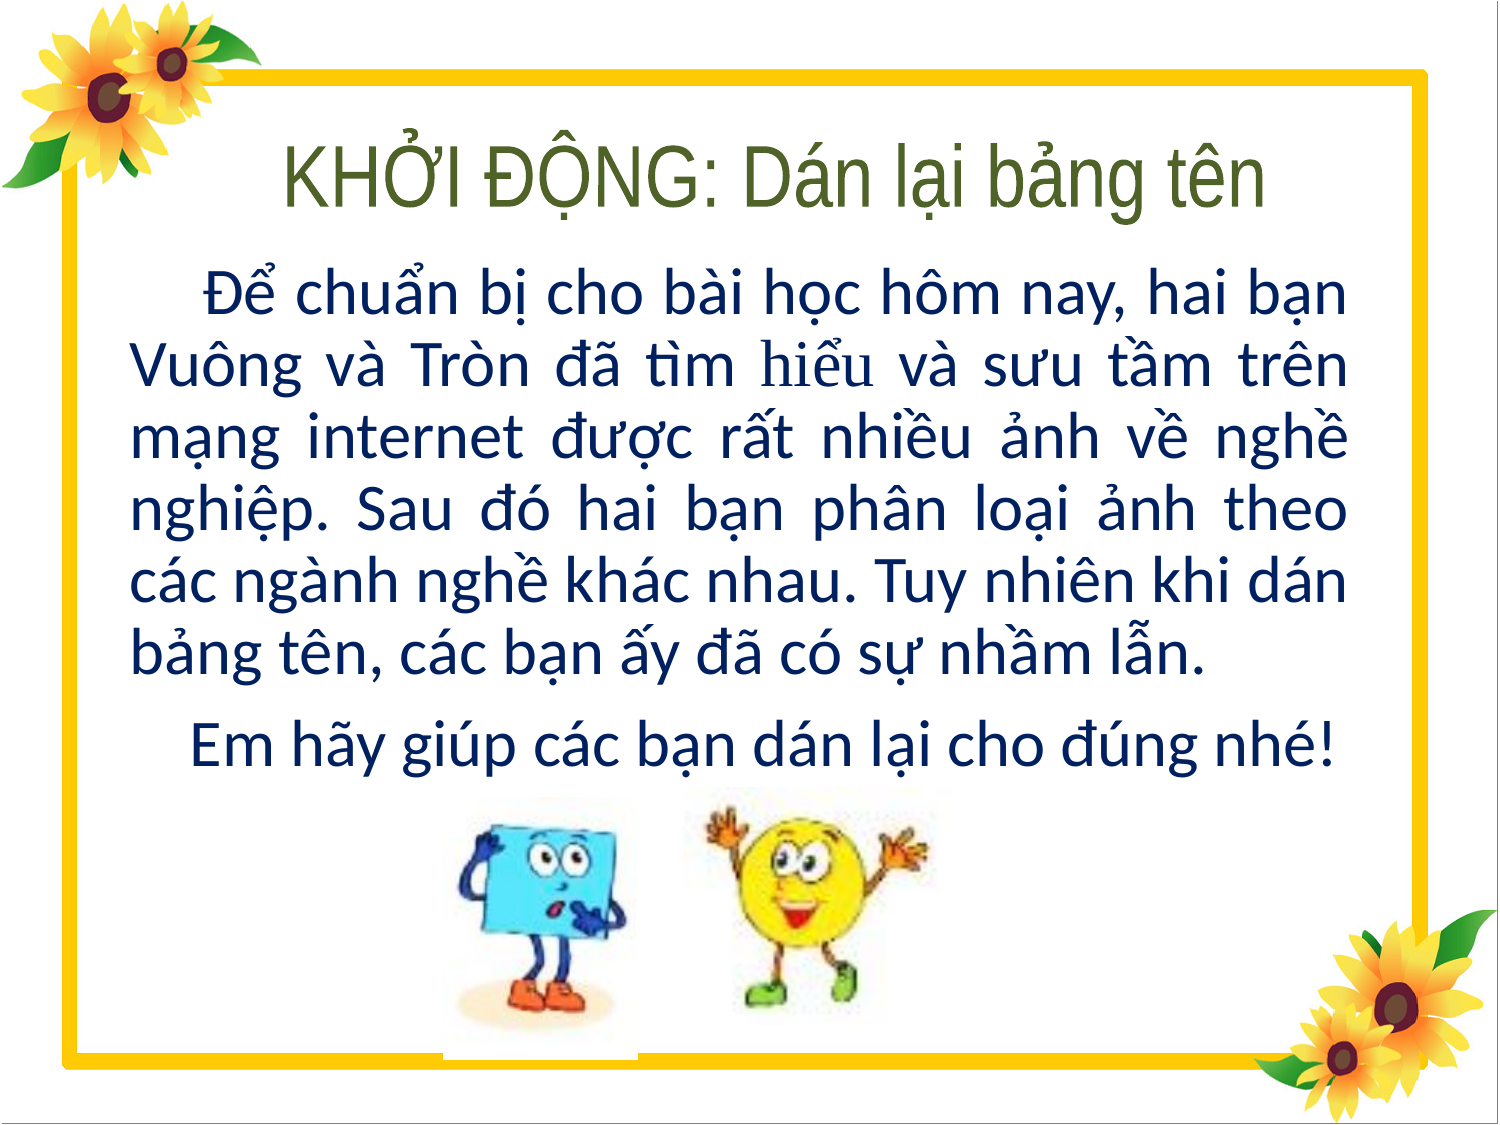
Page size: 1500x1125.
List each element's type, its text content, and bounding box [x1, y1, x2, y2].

text_box Để chuẩn bị cho bài học hôm nay, hai bạn Vuông và Tròn đã tìm hiểu và sưu tầm trên mạng internet được rất nhiều ảnh về nghề nghiệp. Sau đó hai bạn phân loại ảnh theo các ngành nghề khác nhau. Tuy nhiên khi dán bảng tên, các bạn ấy đã có sự nhầm lẫn. Em hãy giúp các bạn dán lại cho đúng nhé! [115, 249, 1366, 789]
picture [0, 0, 1500, 1125]
